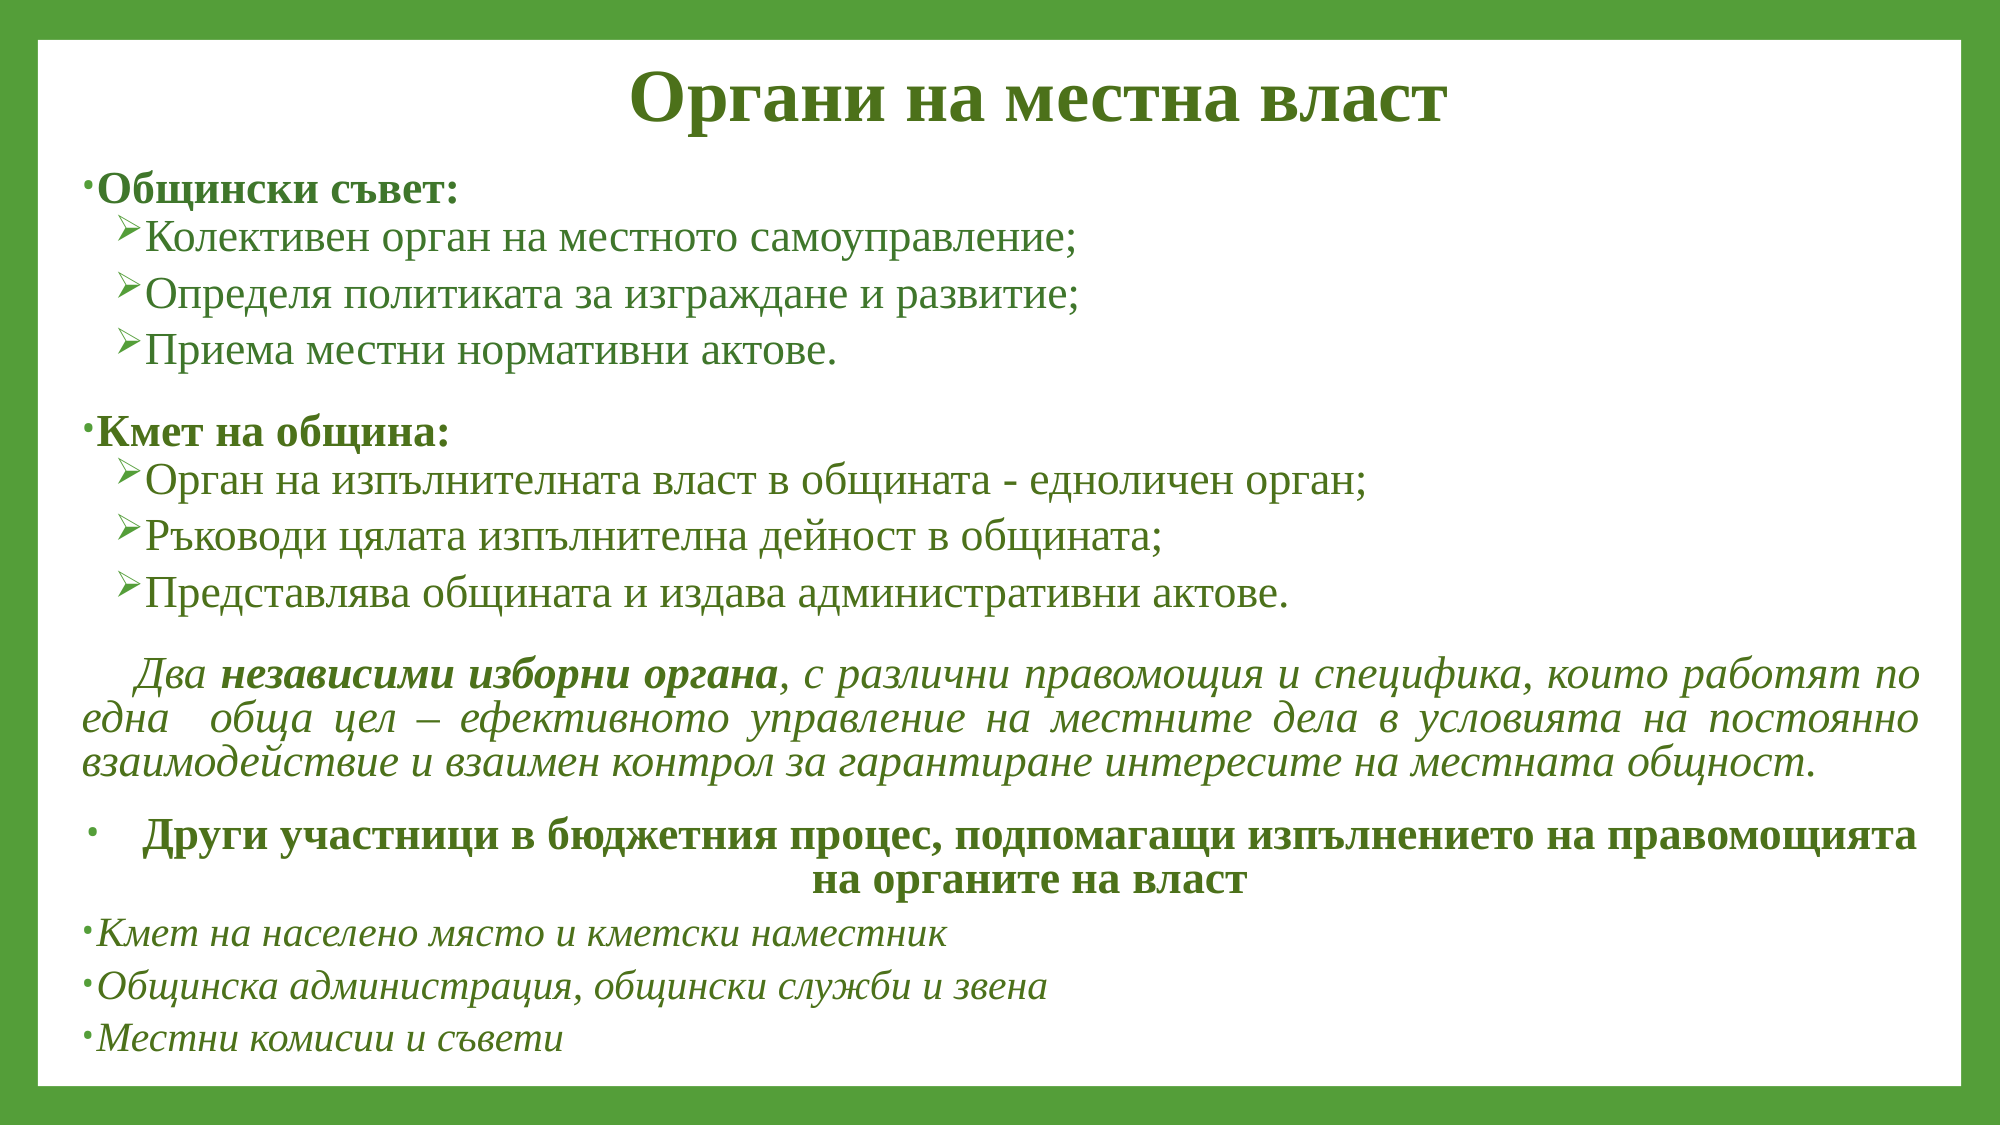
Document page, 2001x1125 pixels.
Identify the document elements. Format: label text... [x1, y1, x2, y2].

list Общински съвет: Колективен орган на местното самоуправление; Определя политиката за изграждане и развитие; Приема местни нормативни актове. Кмет на община: Орган на изпълнителната власт в общината - едноличен орган; Ръководи цялата изпълнителна дейност в общината; Представлява общината и издава административни актове. Два независими изборни органа, с различни правомощия и специфика, които работят по една обща цел – ефективното управление на местните дела в условията на постоянно взаимодействие и взаимен контрол за гарантиране интересите на местната общност. Други участници в бюджетния процес, подпомагащи изпълнението на правомощията на органите на власт Кмет на населено място и кметски наместник Общинска администрация, общински служби и звена Местни комисии и съвети [66, 161, 1937, 1068]
title Органи на местна власт [363, 33, 1714, 161]
